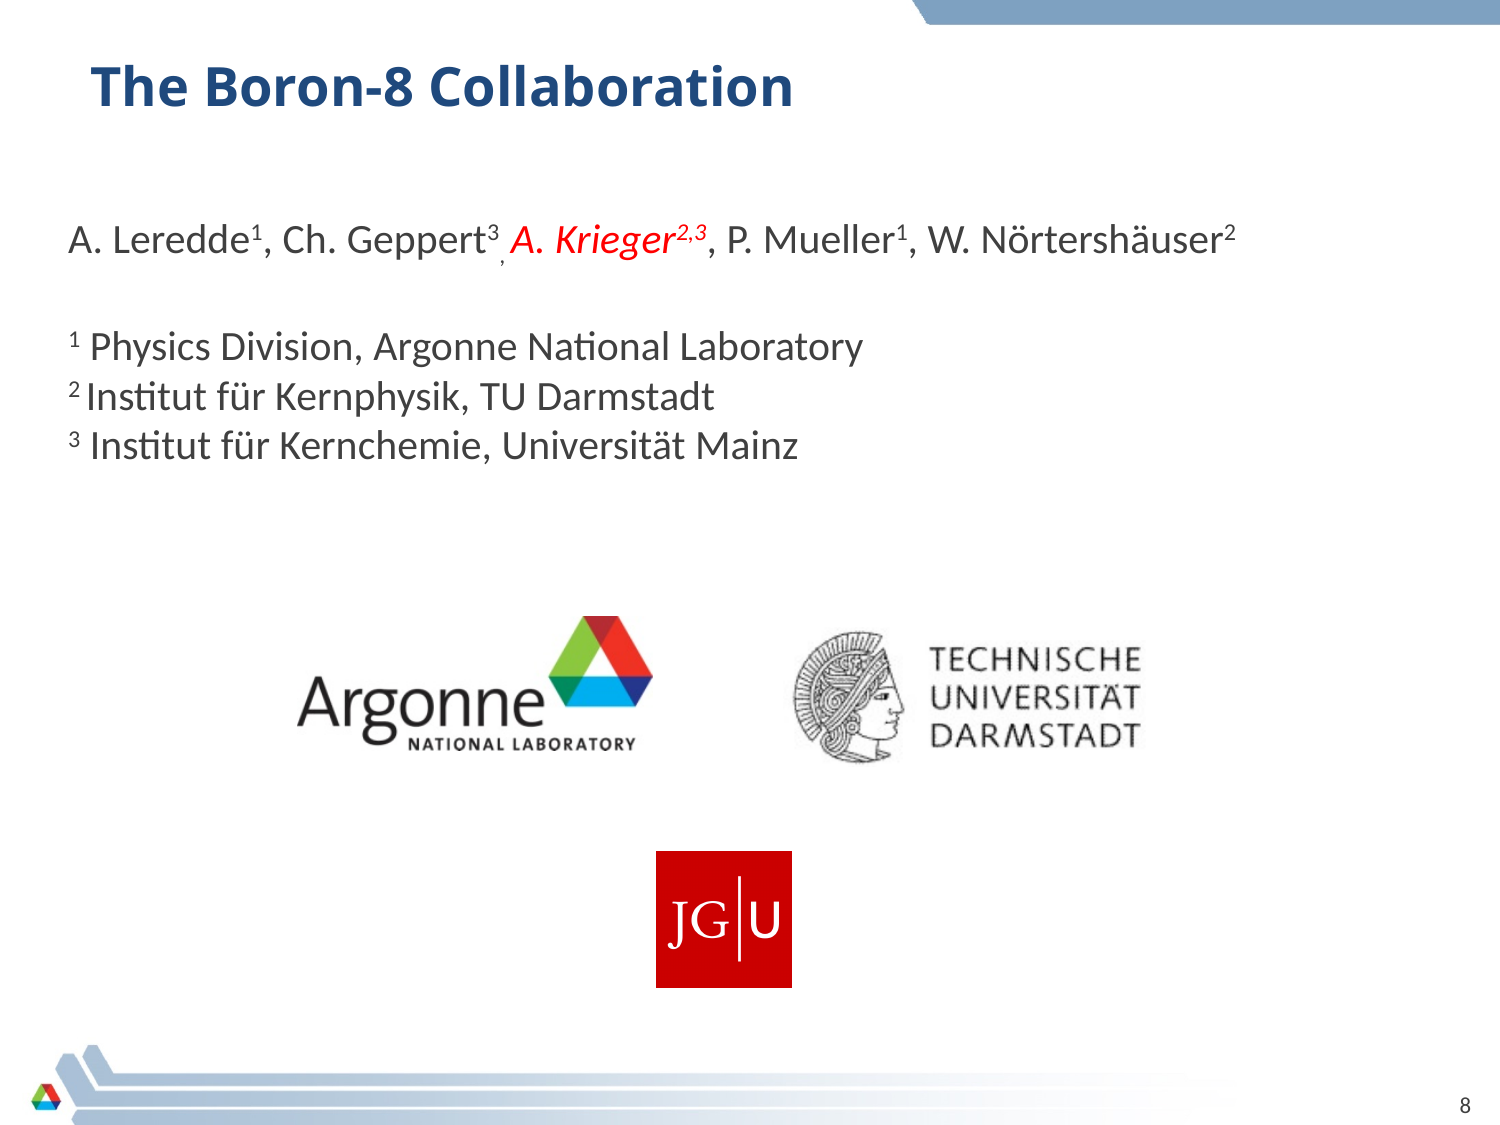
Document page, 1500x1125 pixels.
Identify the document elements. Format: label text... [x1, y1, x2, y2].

picture [656, 851, 792, 988]
text_box A. Leredde1, Ch. Geppert3, A. Krieger2,3, P. Mueller1, W. Nörtershäuser2 1 Physics Division, Argonne National Laboratory 2 Institut für Kernphysik, TU Darmstadt 3 Institut für Kernchemie, Universität Mainz [53, 203, 1467, 476]
title The Boron-8 Collaboration [75, 45, 1425, 203]
picture [297, 616, 654, 751]
picture [0, 1037, 1500, 1125]
picture [0, 0, 1500, 26]
text_box 8 [1423, 1083, 1500, 1125]
picture [783, 627, 1147, 768]
